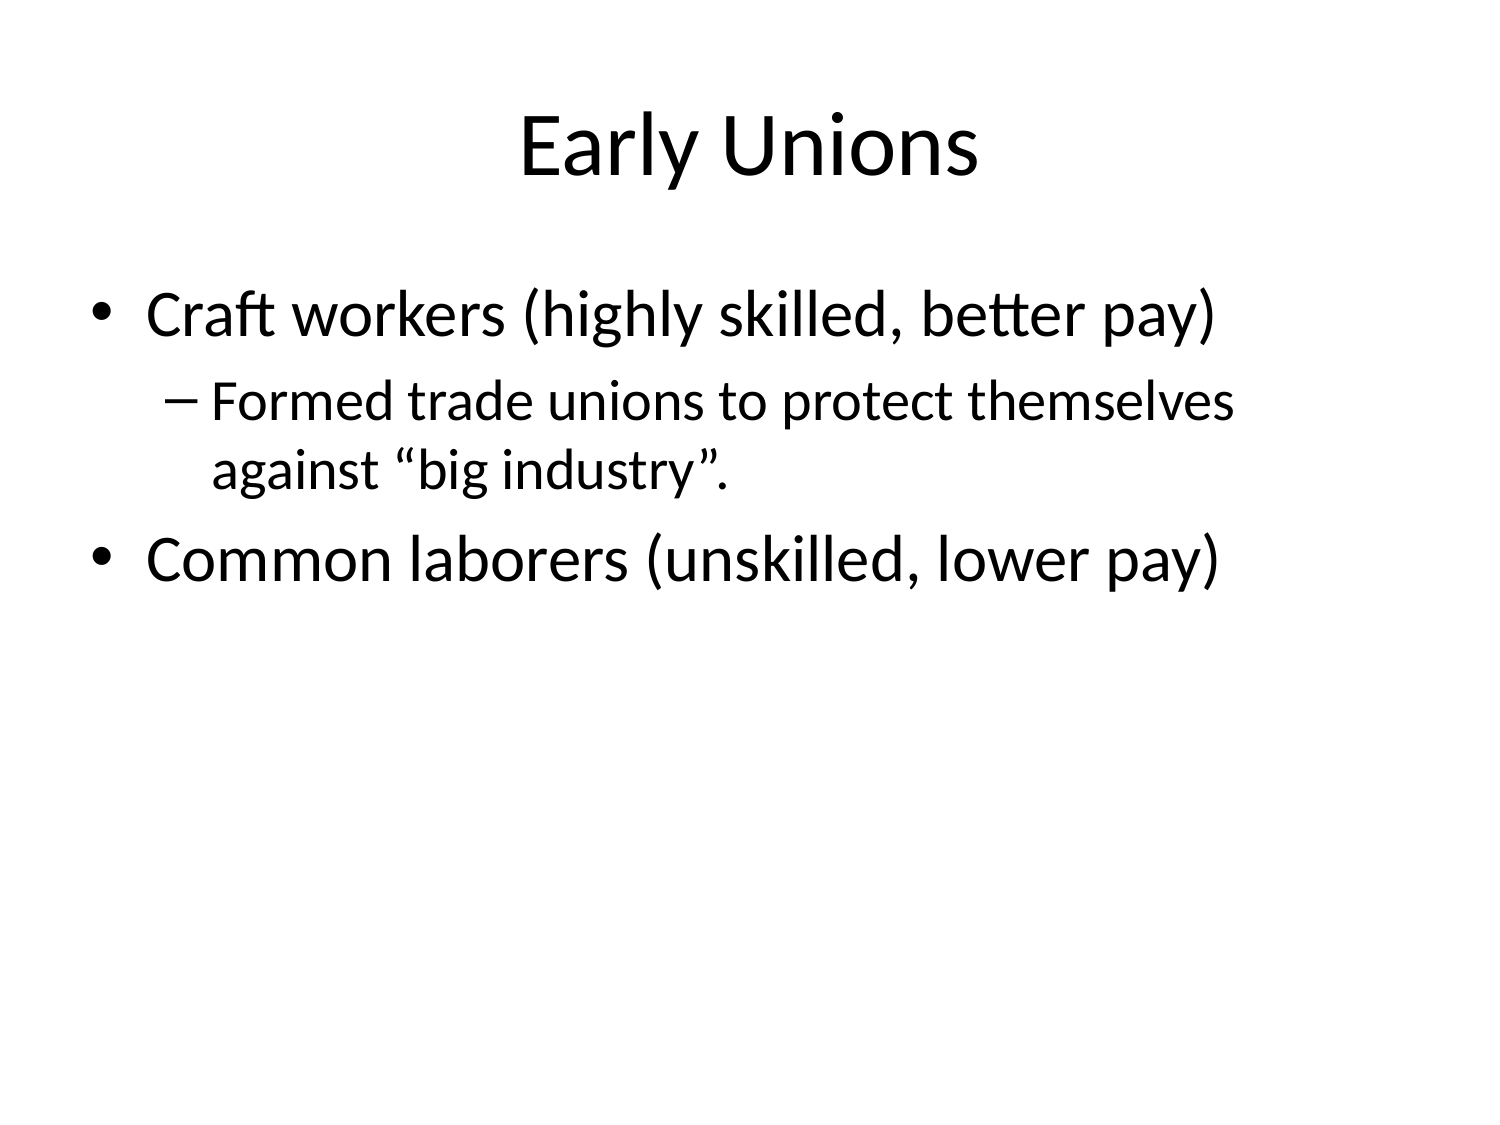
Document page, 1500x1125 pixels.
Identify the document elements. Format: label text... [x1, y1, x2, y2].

list Craft workers (highly skilled, better pay) Formed trade unions to protect themselves against “big industry”. Common laborers (unskilled, lower pay) [75, 262, 1425, 1005]
title Early Unions [75, 45, 1425, 233]
